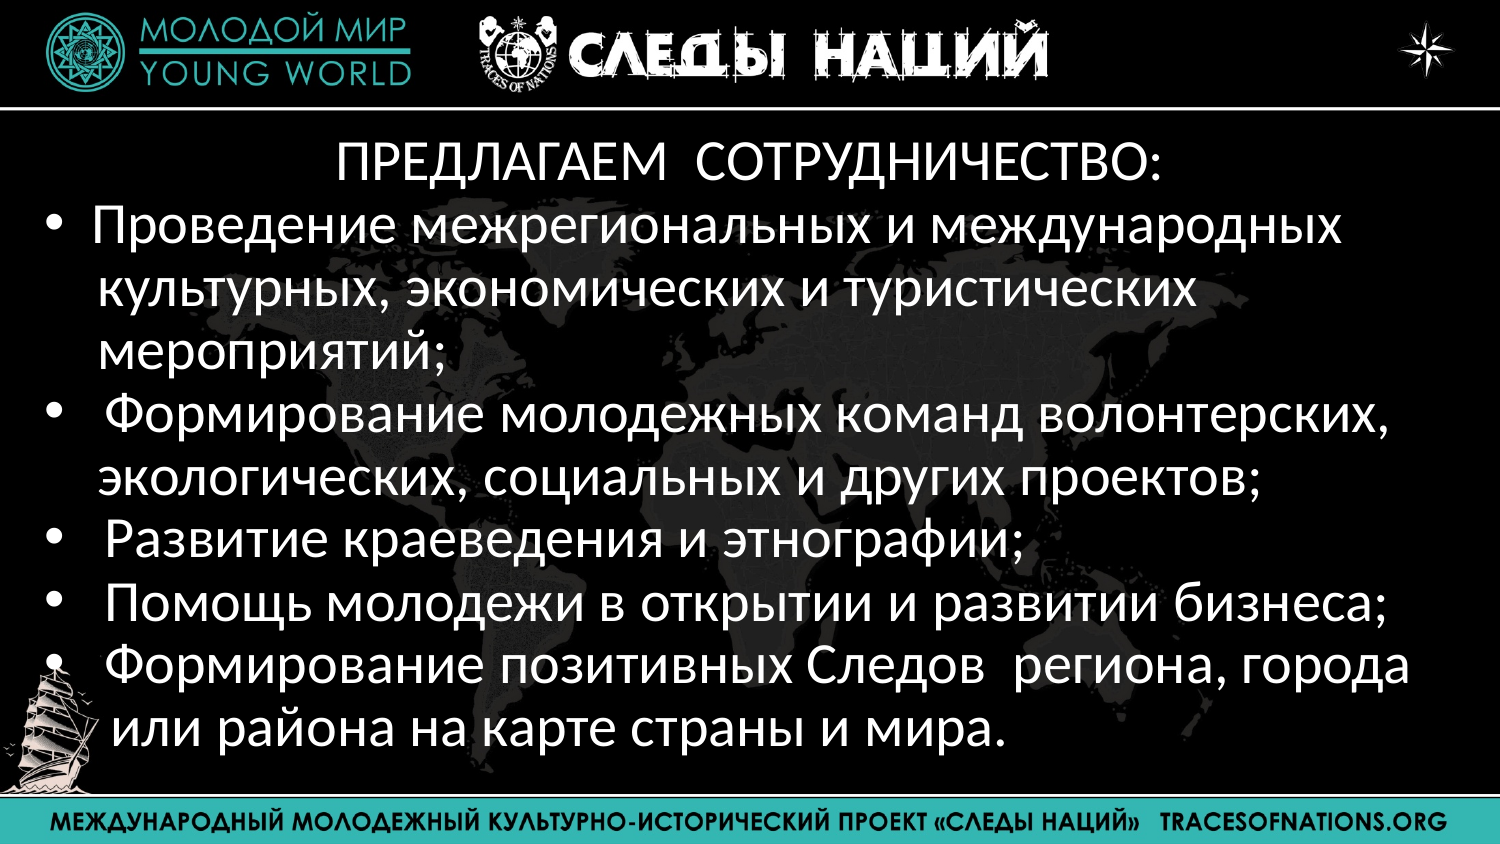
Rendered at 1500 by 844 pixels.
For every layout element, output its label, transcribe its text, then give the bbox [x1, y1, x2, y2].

text_box Проведение межрегиональных и международных культурных, экономических и туристических мероприятий; Формирование молодежных команд волонтерских, экологических, социальных и других проектов; Развитие краеведения и этнографии; Помощь молодежи в открытии и развитии бизнеса; Формирование позитивных Следов региона, города или района на карте страны и мира. [29, 185, 1483, 767]
picture [0, 0, 1500, 114]
picture [0, 200, 1500, 844]
text_box ПРЕДЛАГАЕМ СОТРУДНИЧЕСТВО: [0, 114, 1500, 200]
